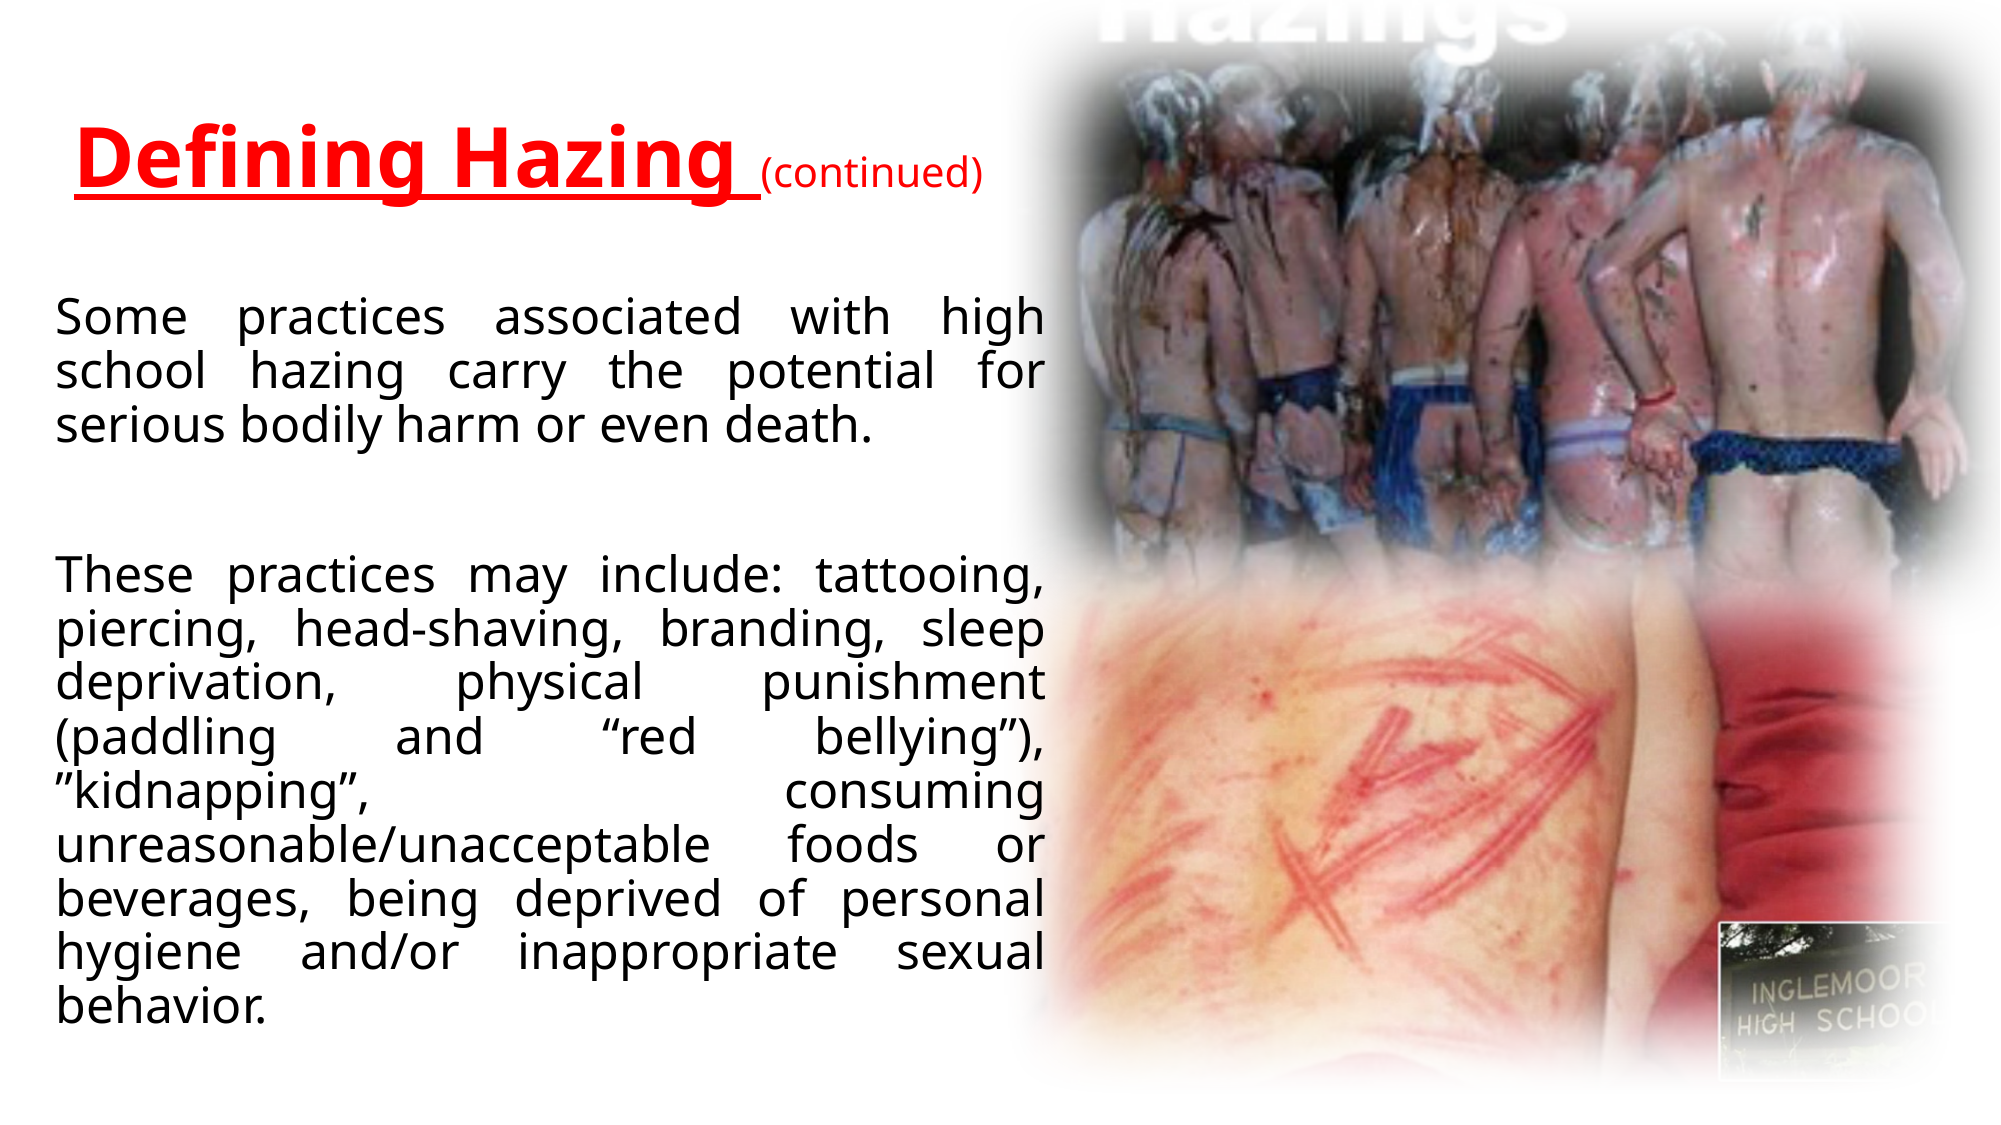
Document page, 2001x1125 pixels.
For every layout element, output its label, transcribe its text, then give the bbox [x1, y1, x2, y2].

list Some practices associated with high school hazing carry the potential for serious bodily harm or even death. These practices may include: tattooing, piercing, head-shaving, branding, sleep deprivation, physical punishment (paddling and “red bellying”), ”kidnapping”, consuming unreasonable/unacceptable foods or beverages, being deprived of personal hygiene and/or inappropriate sexual behavior. [40, 278, 998, 1048]
title Defining Hazing (continued) [58, 77, 998, 244]
picture [998, 0, 2000, 1100]
